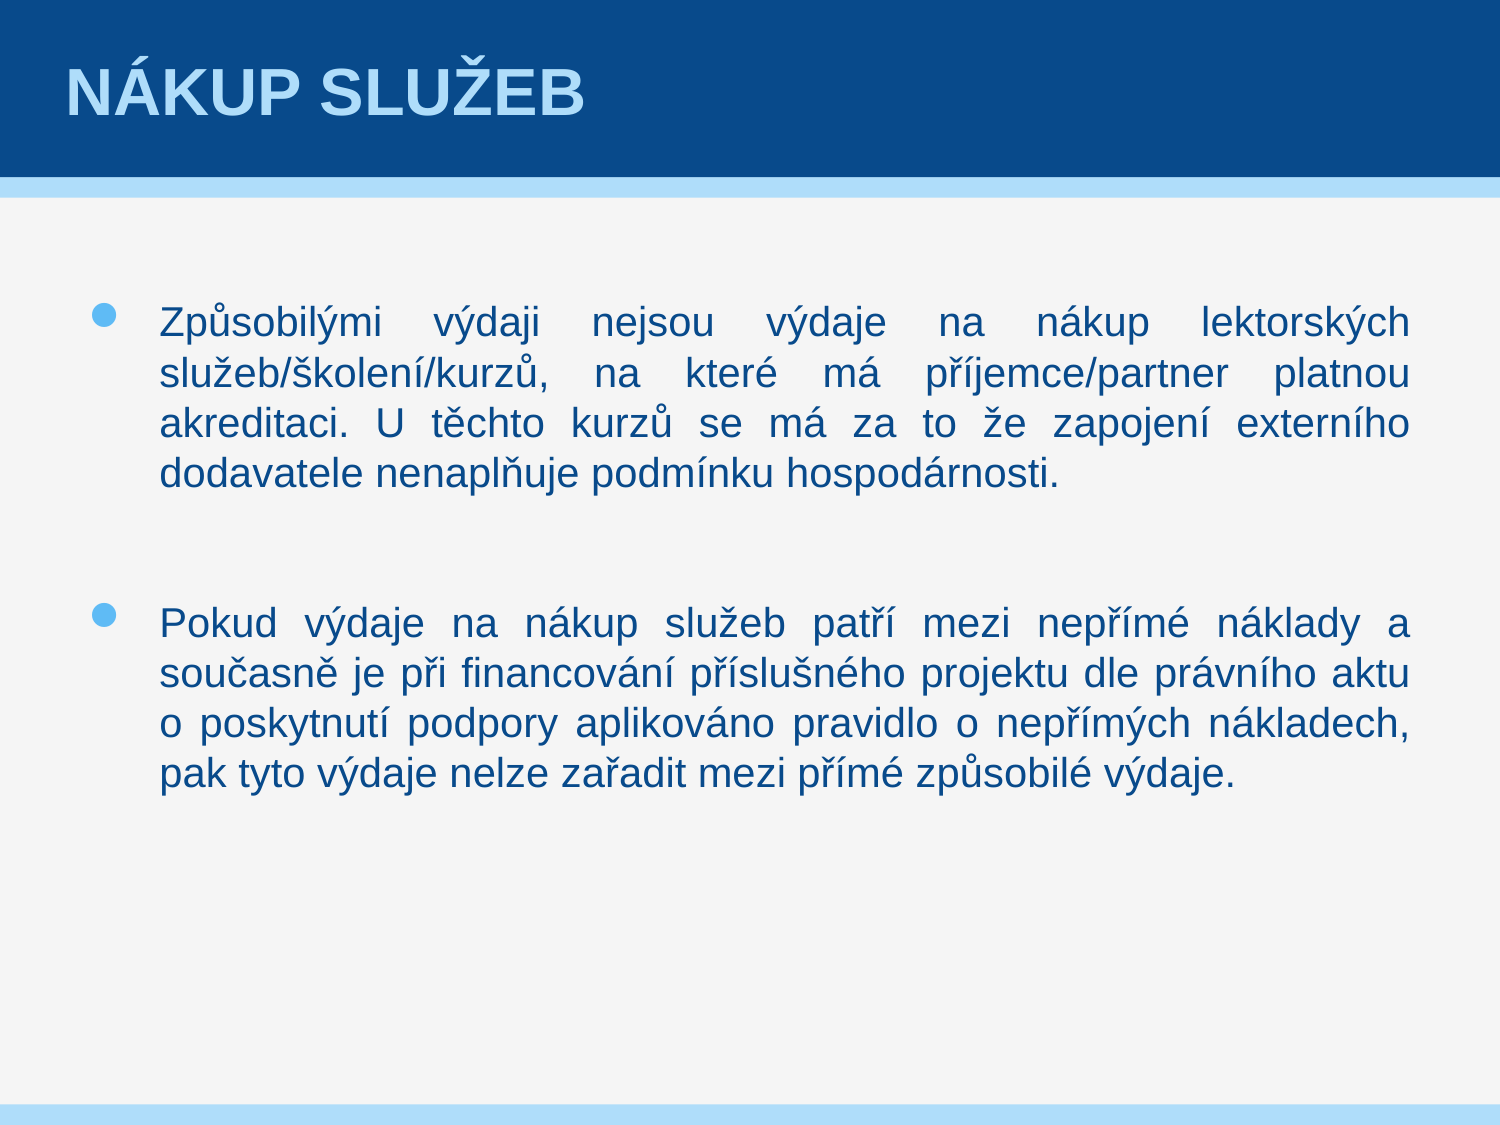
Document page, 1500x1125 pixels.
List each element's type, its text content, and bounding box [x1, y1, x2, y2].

list Způsobilými výdaji nejsou výdaje na nákup lektorských služeb/školení/kurzů, na které má příjemce/partner platnou akreditaci. U těchto kurzů se má za to že zapojení externího dodavatele nenaplňuje podmínku hospodárnosti. Pokud výdaje na nákup služeb patří mezi nepřímé náklady a současně je při financování příslušného projektu dle právního aktu o poskytnutí podpory aplikováno pravidlo o nepřímých nákladech, pak tyto výdaje nelze zařadit mezi přímé způsobilé výdaje. [88, 295, 1412, 1004]
title Nákup služeb [59, 0, 1441, 178]
